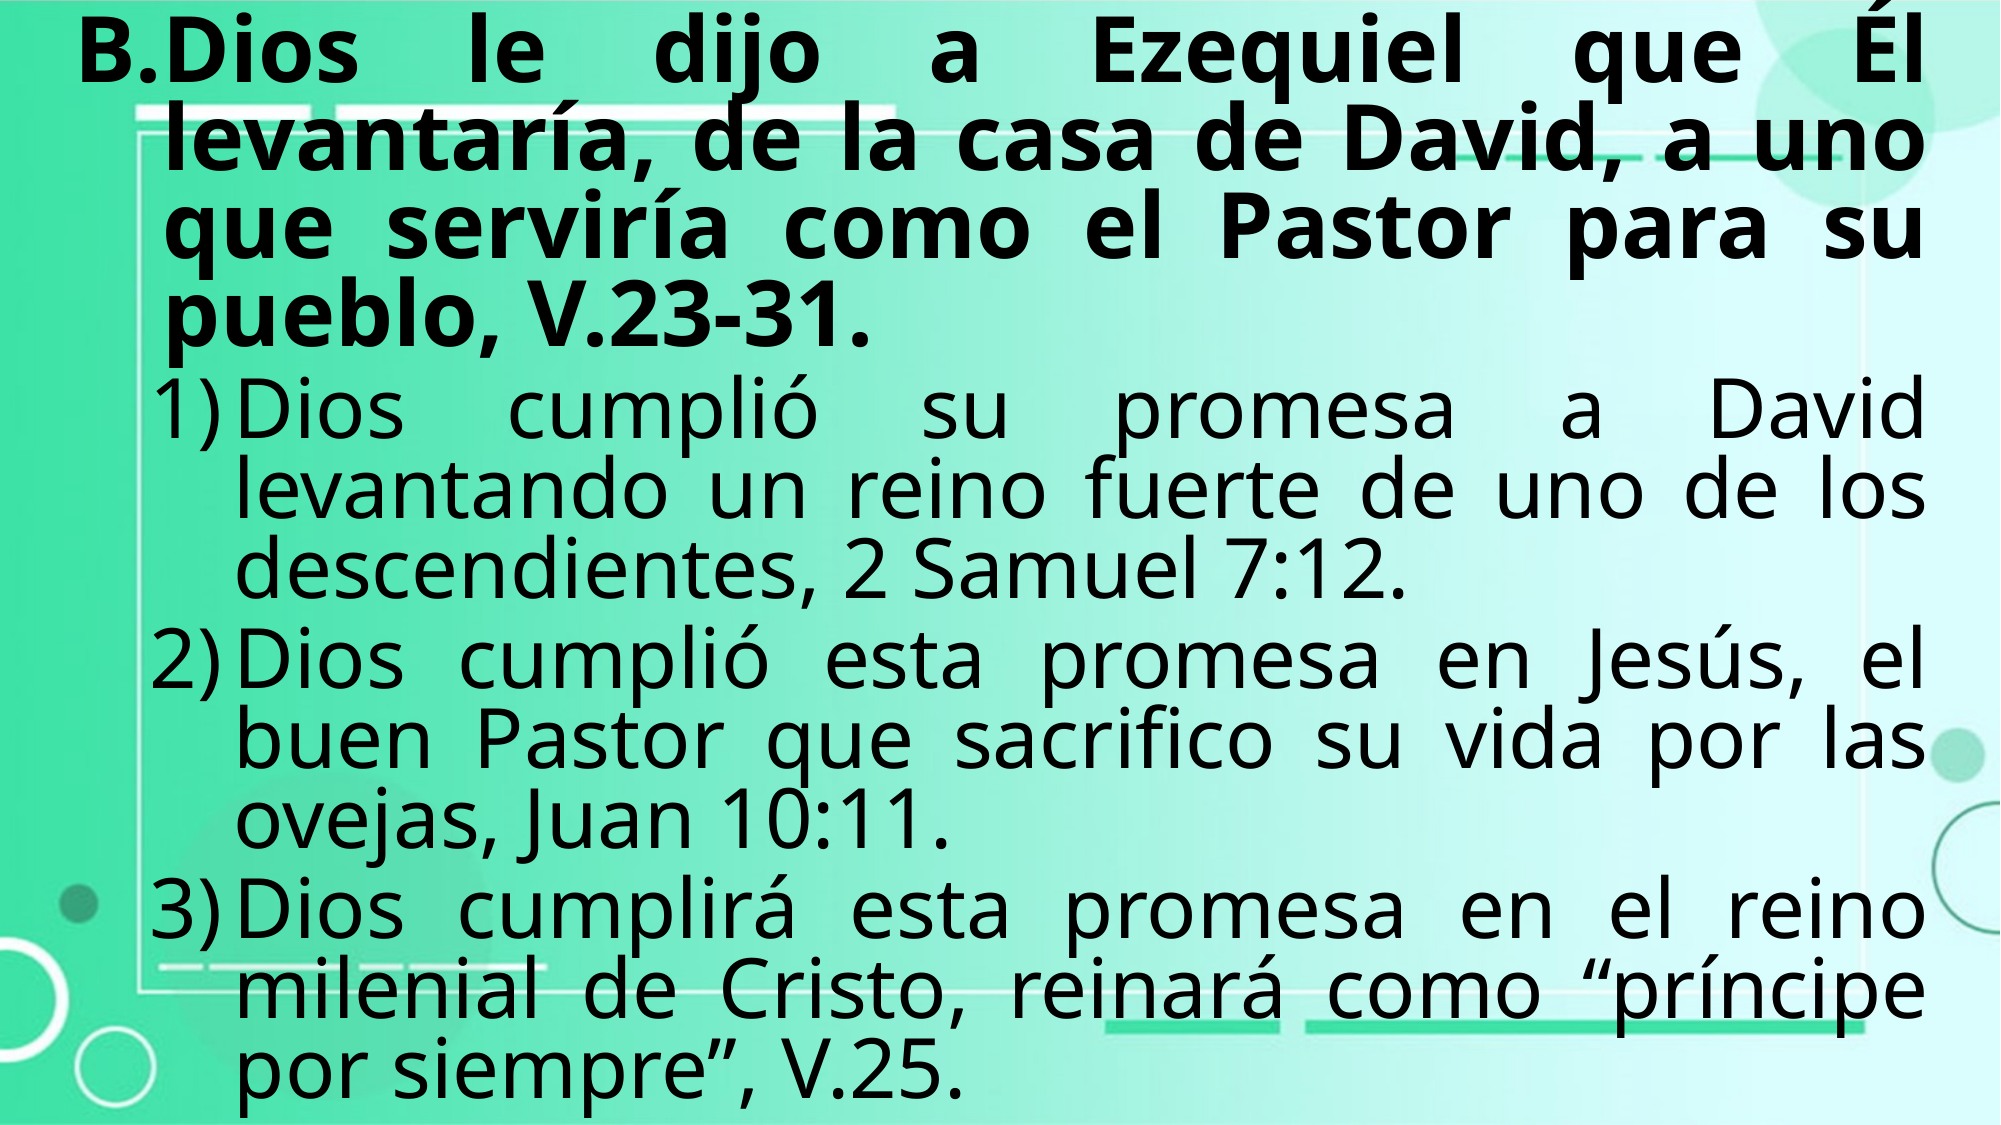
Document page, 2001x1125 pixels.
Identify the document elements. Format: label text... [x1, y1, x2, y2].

list Dios le dijo a Ezequiel que Él levantaría, de la casa de David, a uno que serviría como el Pastor para su pueblo, V.23-31. Dios cumplió su promesa a David levantando un reino fuerte de uno de los descendientes, 2 Samuel 7:12. Dios cumplió esta promesa en Jesús, el buen Pastor que sacrifico su vida por las ovejas, Juan 10:11. Dios cumplirá esta promesa en el reino milenial de Cristo, reinará como “príncipe por siempre”, V.25. [59, 90, 1946, 1037]
